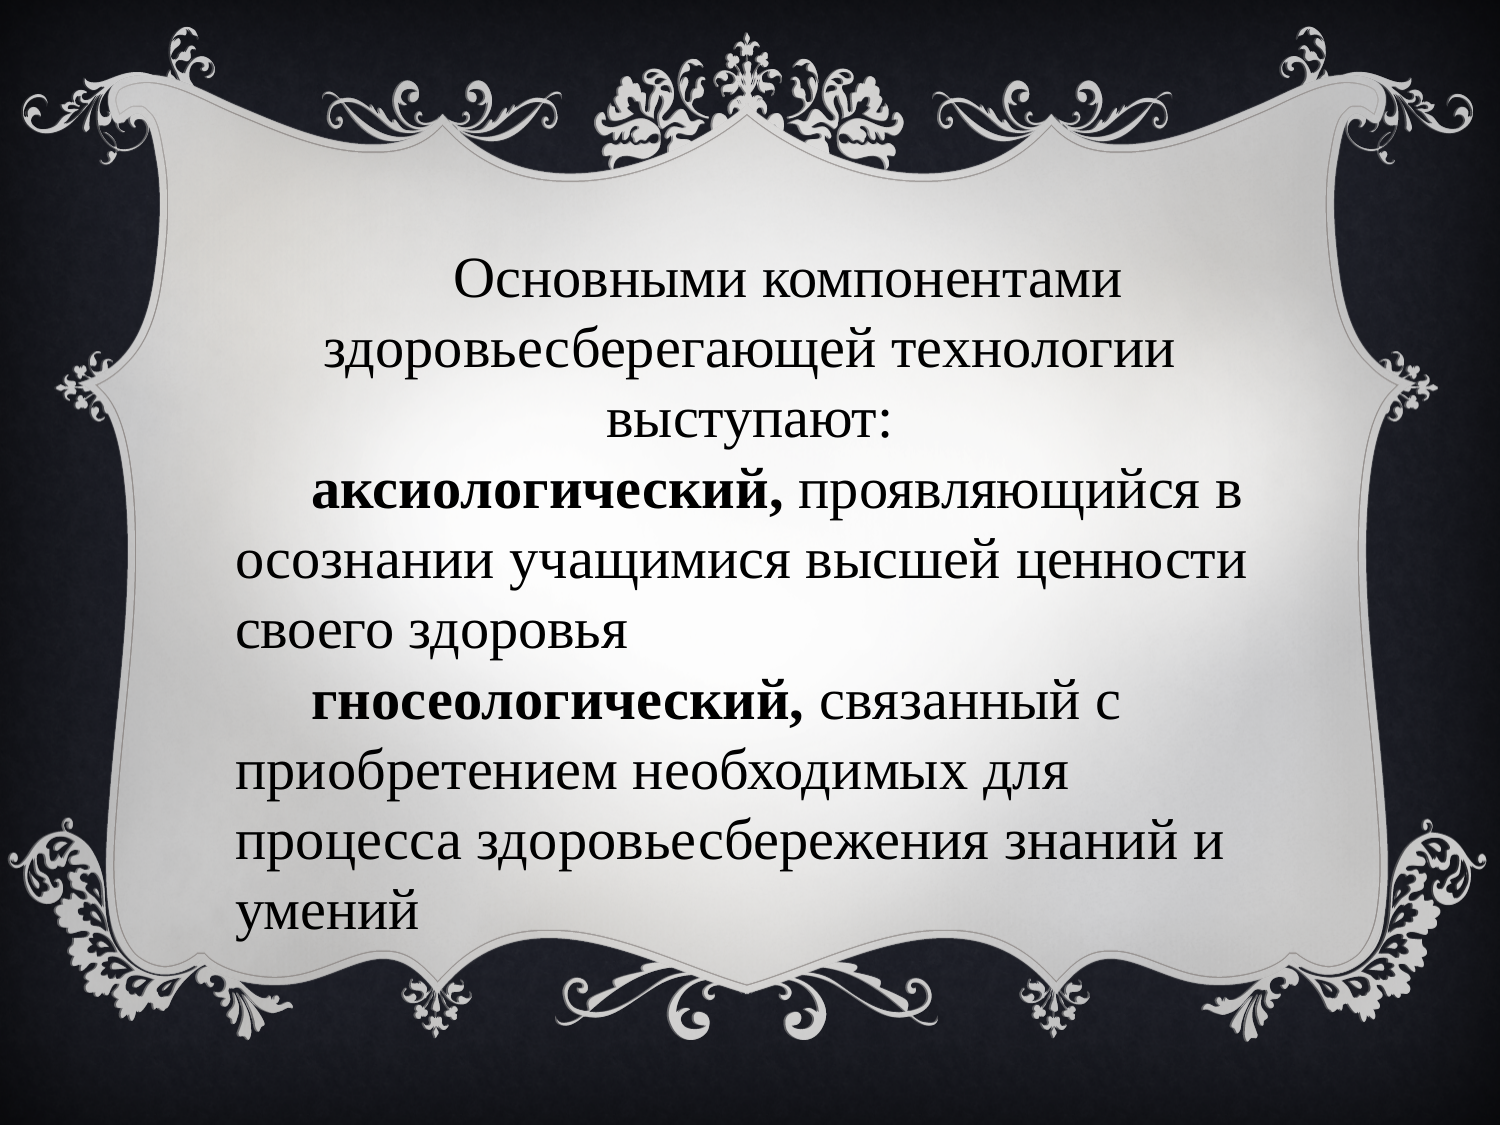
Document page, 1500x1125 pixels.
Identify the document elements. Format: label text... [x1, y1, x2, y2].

text_box Основными компонентами здоровьесберегающей технологии выступают: аксиологический, проявляющийся в осознании учащимися высшей ценности своего здоровья гносеологический, связанный с приобретением необходимых для процесса здоровьесбережения знаний и умений [218, 231, 1282, 949]
picture [0, 0, 1500, 1125]
